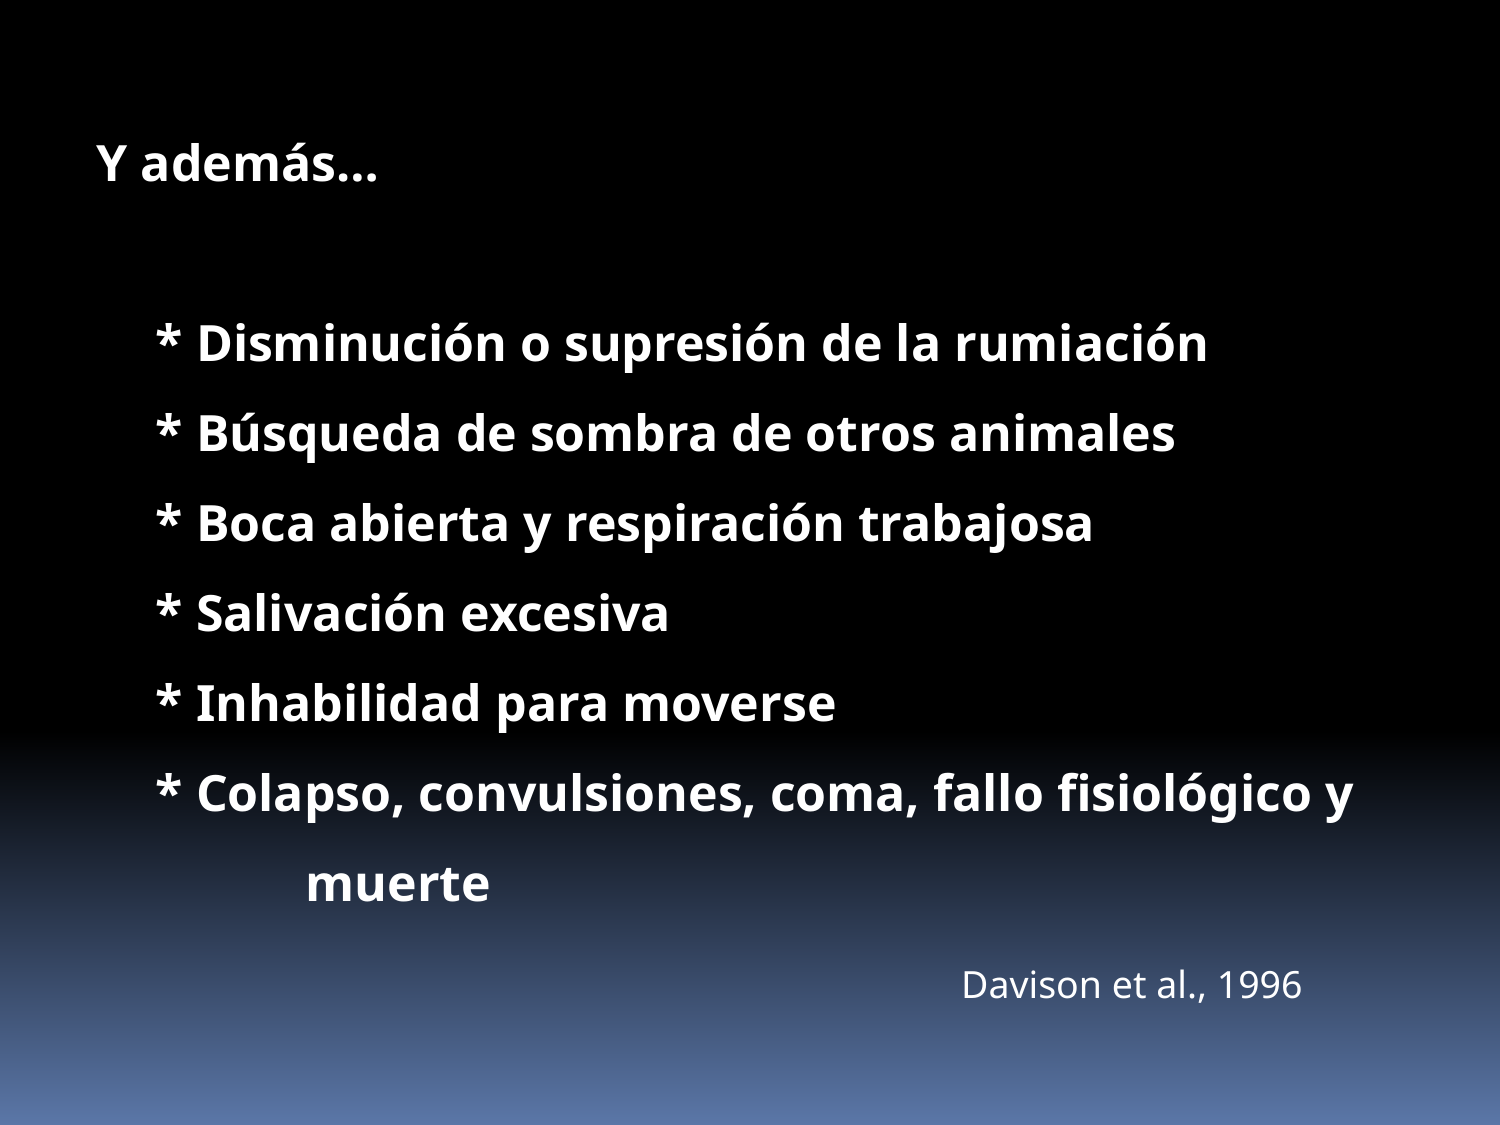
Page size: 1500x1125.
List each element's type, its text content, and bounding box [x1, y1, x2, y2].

text_box Y además… * Disminución o supresión de la rumiación * Búsqueda de sombra de otros animales * Boca abierta y respiración trabajosa * Salivación excesiva * Inhabilidad para moverse * Colapso, convulsiones, coma, fallo fisiológico y muerte [81, 93, 1407, 919]
text_box Davison et al., 1996 [946, 954, 1318, 1014]
